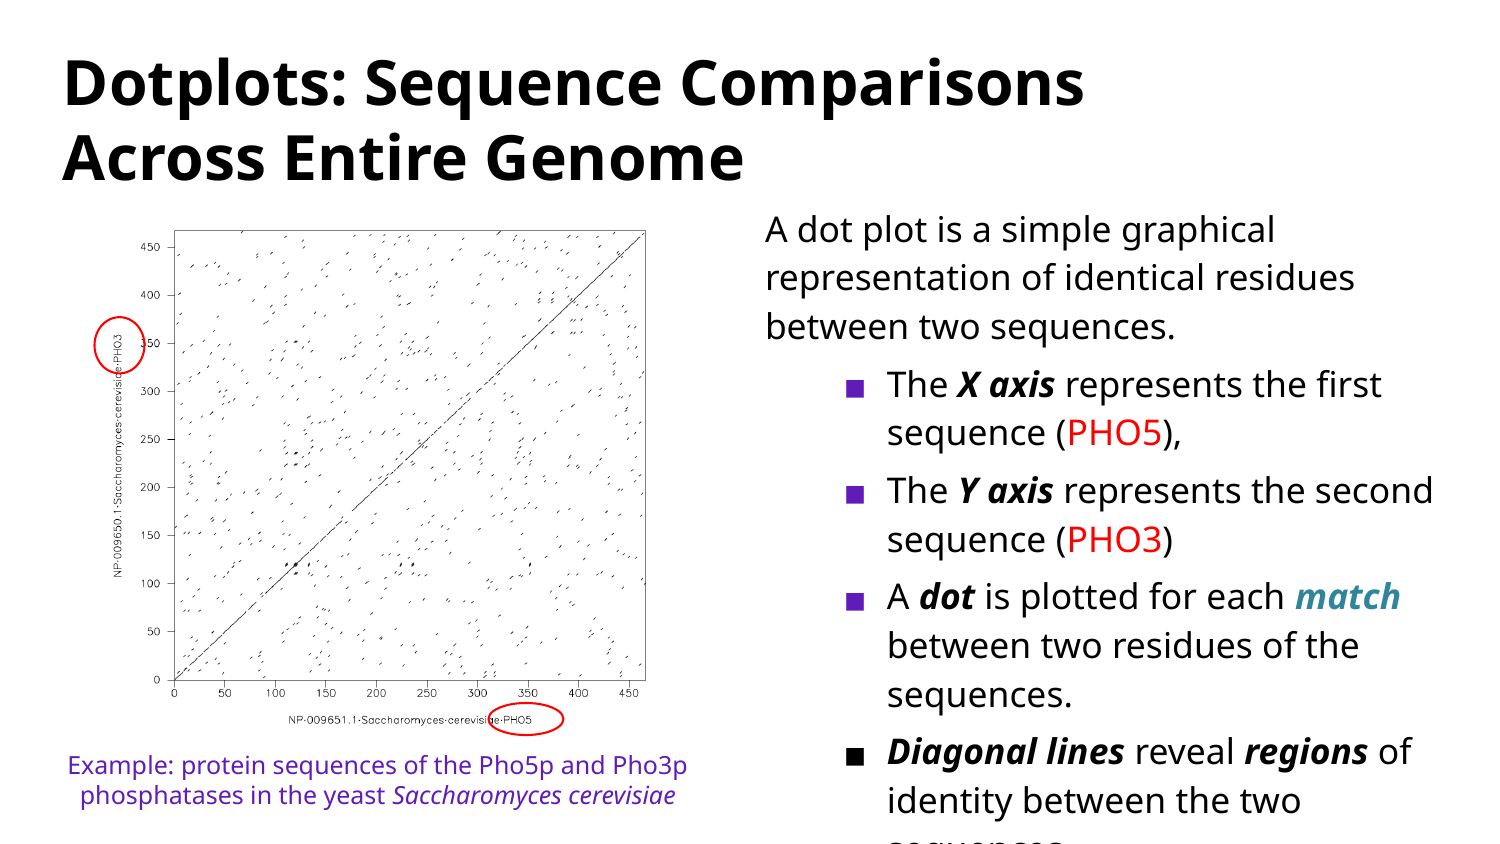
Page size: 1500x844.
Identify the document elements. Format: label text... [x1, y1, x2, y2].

list A dot plot is a simple graphical representation of identical residues between two sequences. The X axis represents the first sequence (PHO5), The Y axis represents the second sequence (PHO3) A dot is plotted for each match between two residues of the sequences. Diagonal lines reveal regions of identity between the two sequences. [750, 192, 1470, 815]
title Dotplots: Sequence Comparisons Across Entire Genome [47, 47, 1393, 188]
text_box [113, 224, 647, 726]
text_box Example: protein sequences of the Pho5p and Pho3p phosphatases in the yeast Saccharomyces cerevisiae [47, 742, 709, 815]
text_box [94, 320, 108, 371]
